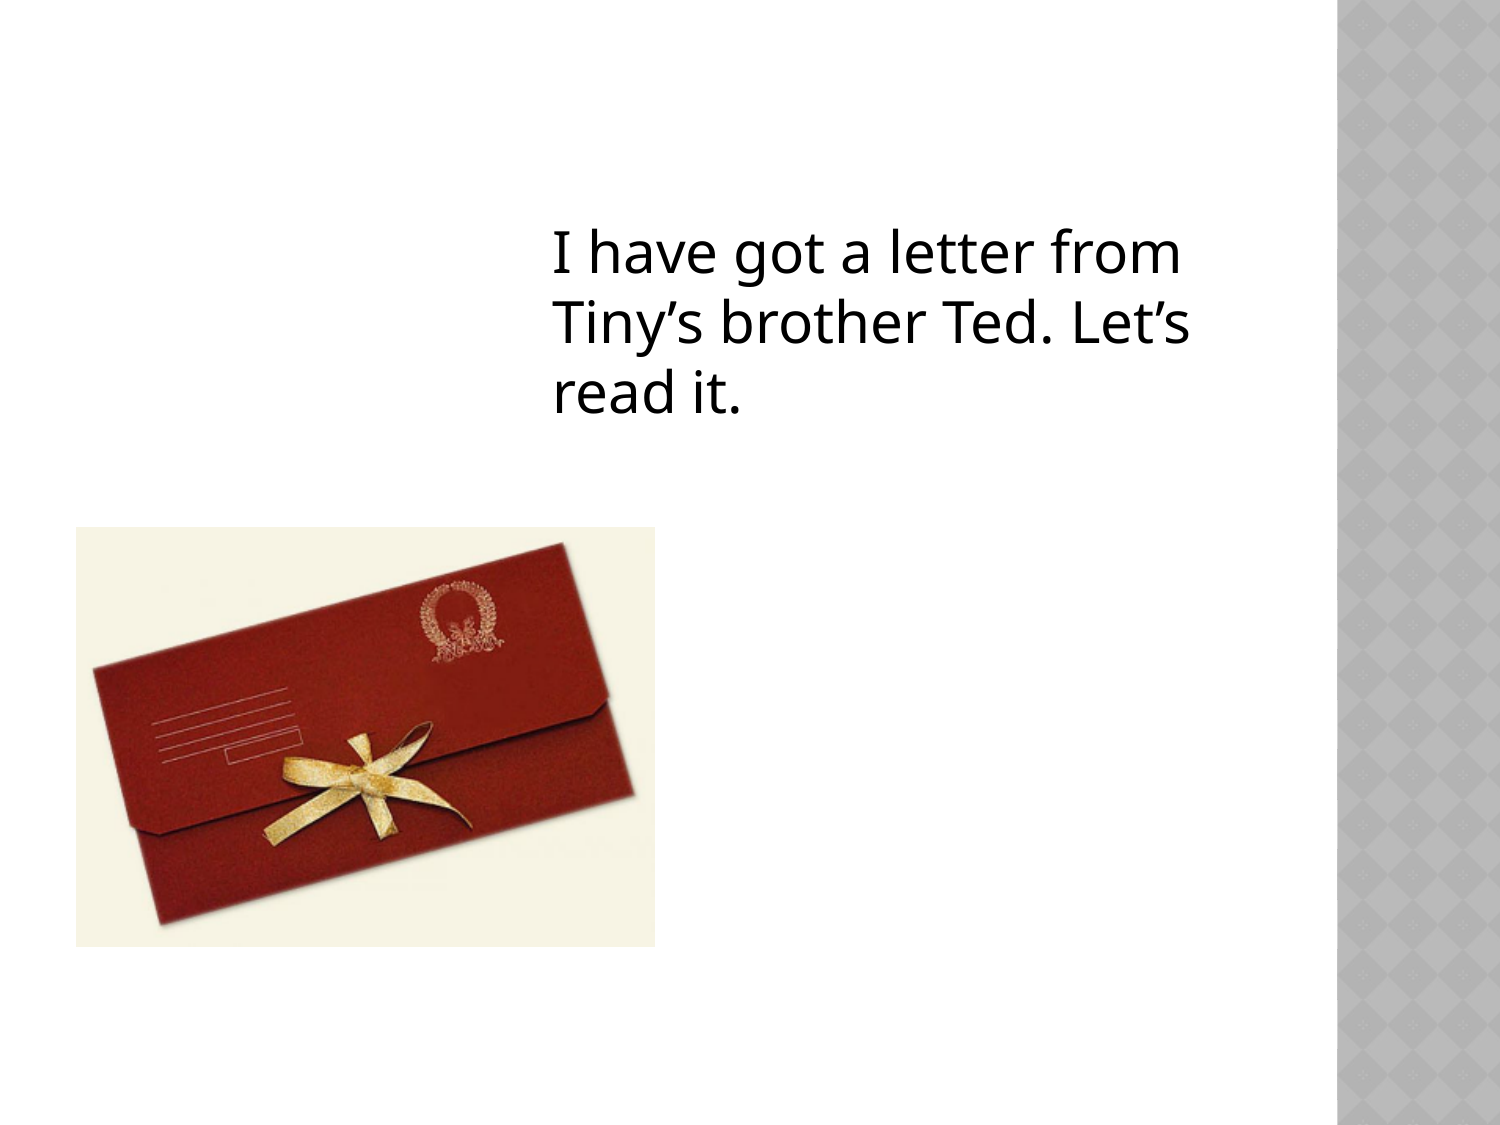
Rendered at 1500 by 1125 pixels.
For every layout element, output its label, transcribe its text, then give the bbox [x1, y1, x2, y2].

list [76, 526, 655, 947]
list I have got a letter from Tiny’s brother Ted. Let’s read it. [537, 207, 1307, 497]
